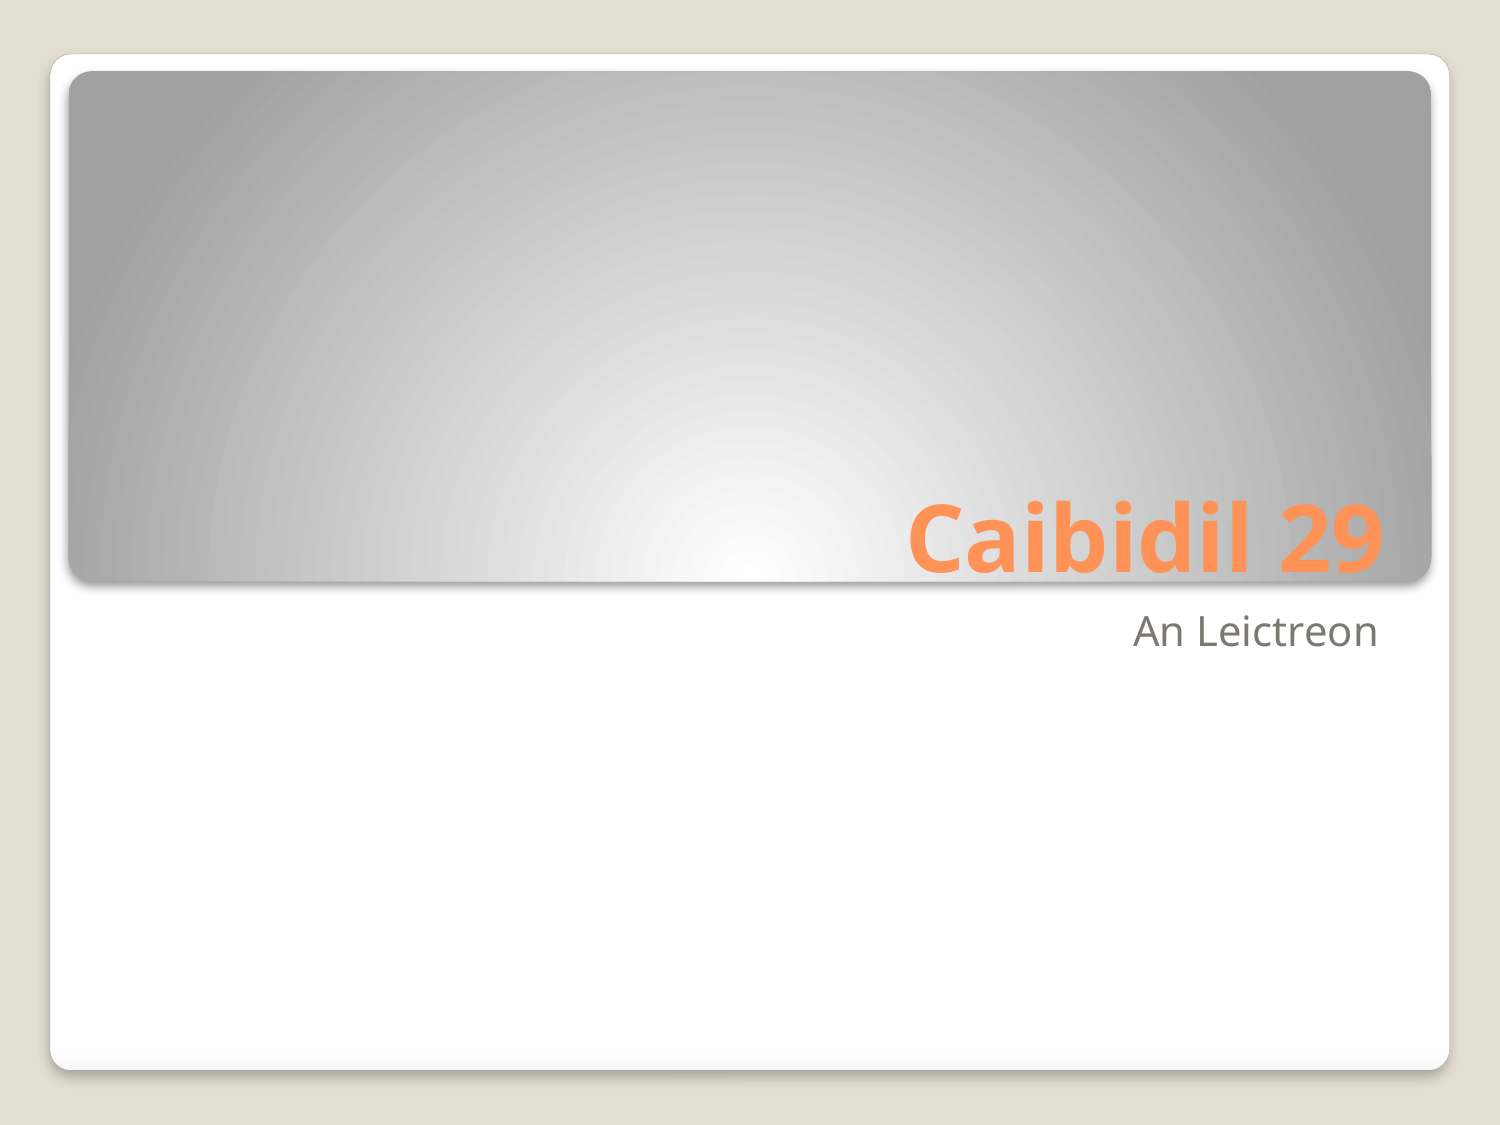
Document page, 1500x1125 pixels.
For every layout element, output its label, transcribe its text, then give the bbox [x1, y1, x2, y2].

subtitle An Leictreon [118, 604, 1394, 755]
title Caibidil 29 [118, 298, 1394, 599]
